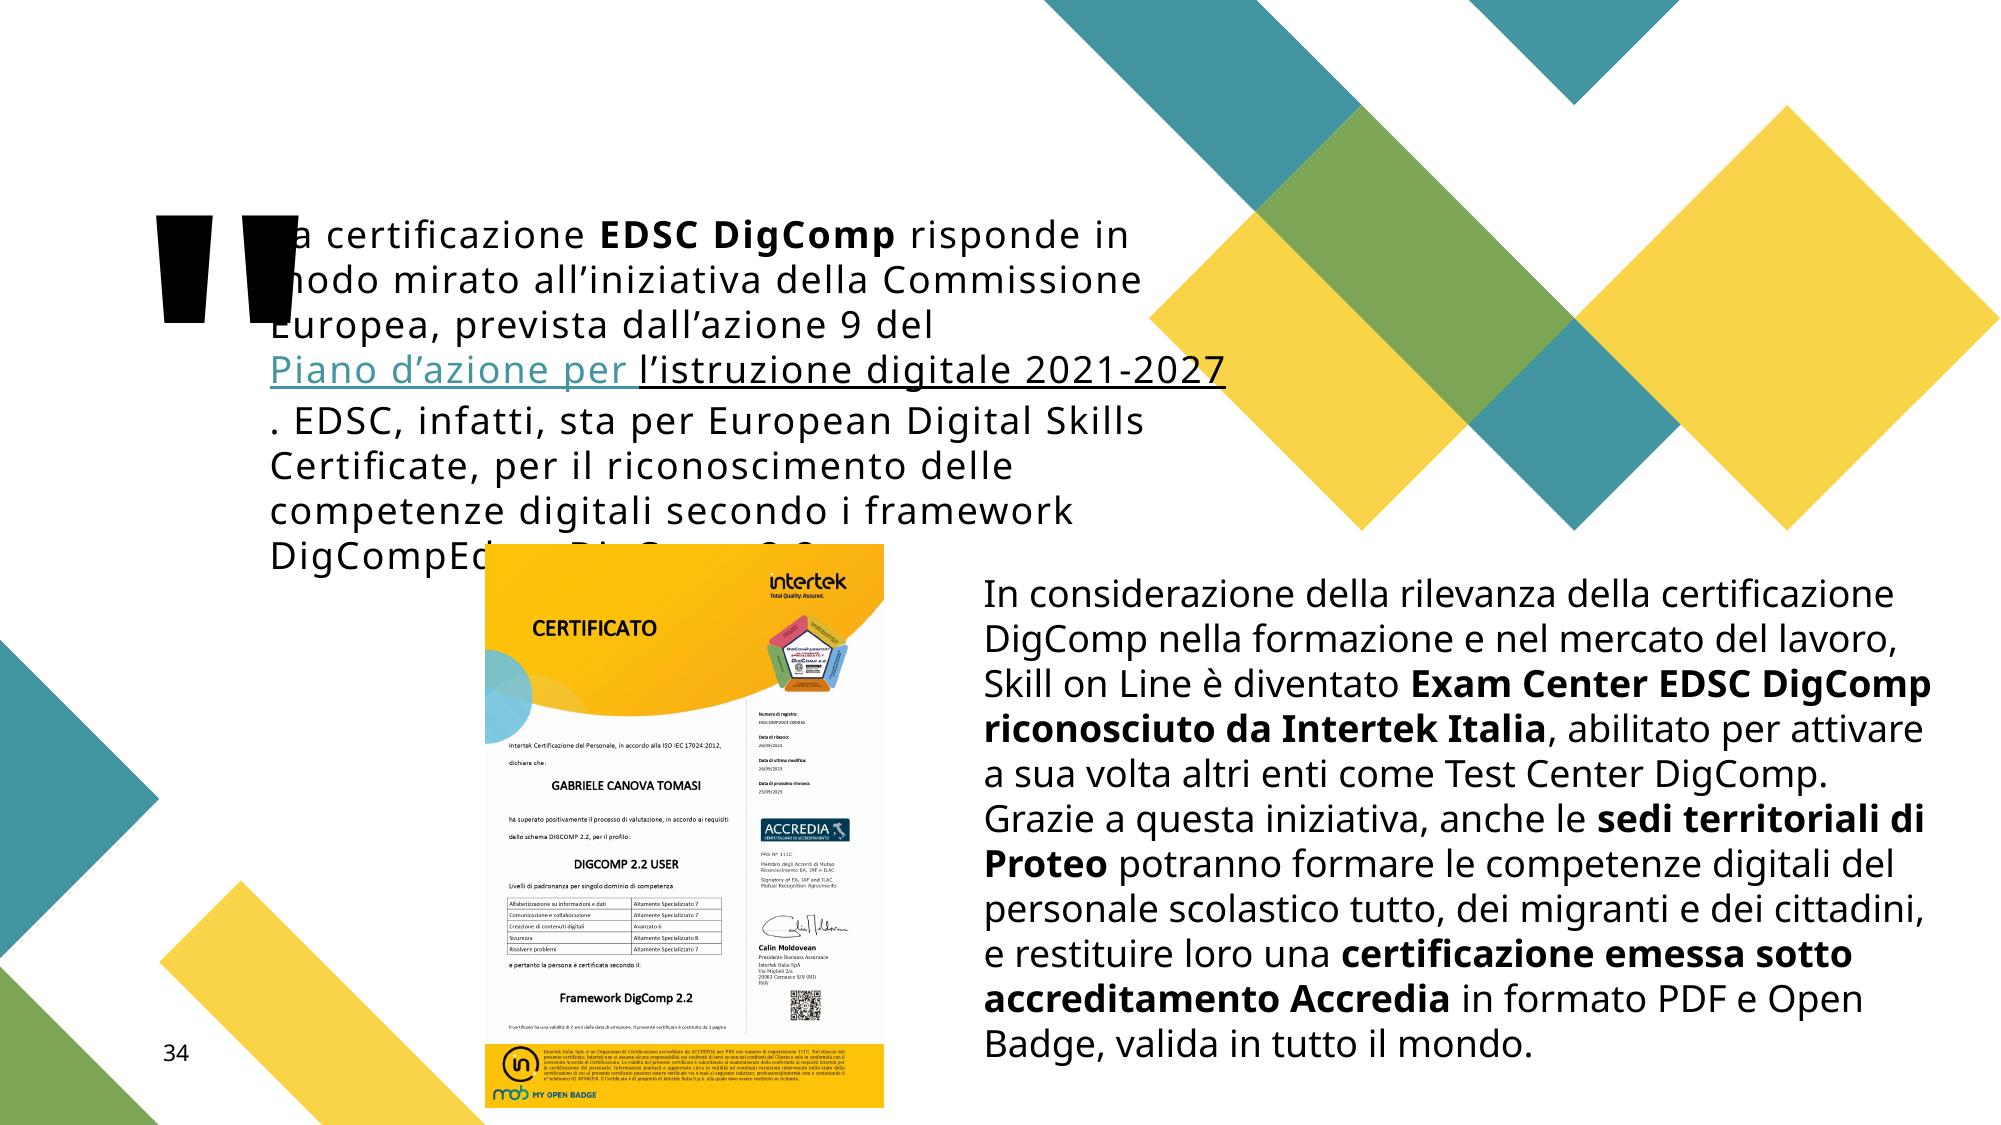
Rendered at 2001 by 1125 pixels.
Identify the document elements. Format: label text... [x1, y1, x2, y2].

text_box In considerazione della rilevanza della certificazione DigComp nella formazione e nel mercato del lavoro, Skill on Line è diventato Exam Center EDSC DigComp riconosciuto da Intertek Italia, abilitato per attivare a sua volta altri enti come Test Center DigComp. Grazie a questa iniziativa, anche le sedi territoriali di Proteo potranno formare le competenze digitali del personale scolastico tutto, dei migranti e dei cittadini, e restituire loro una certificazione emessa sotto accreditamento Accredia in formato PDF e Open Badge, valida in tutto il mondo. [968, 562, 1952, 1073]
slide_number 34 [163, 1038, 249, 1080]
picture [484, 544, 884, 1108]
title La certificazione EDSC DigComp risponde in modo mirato all’iniziativa della Commissione Europea, prevista dall’azione 9 del Piano d’azione per l’istruzione digitale 2021-2027. EDSC, infatti, sta per European Digital Skills Certificate, per il riconoscimento delle competenze digitali secondo i framework DigCompEdu e DigComp 2.2. [269, 210, 1231, 563]
